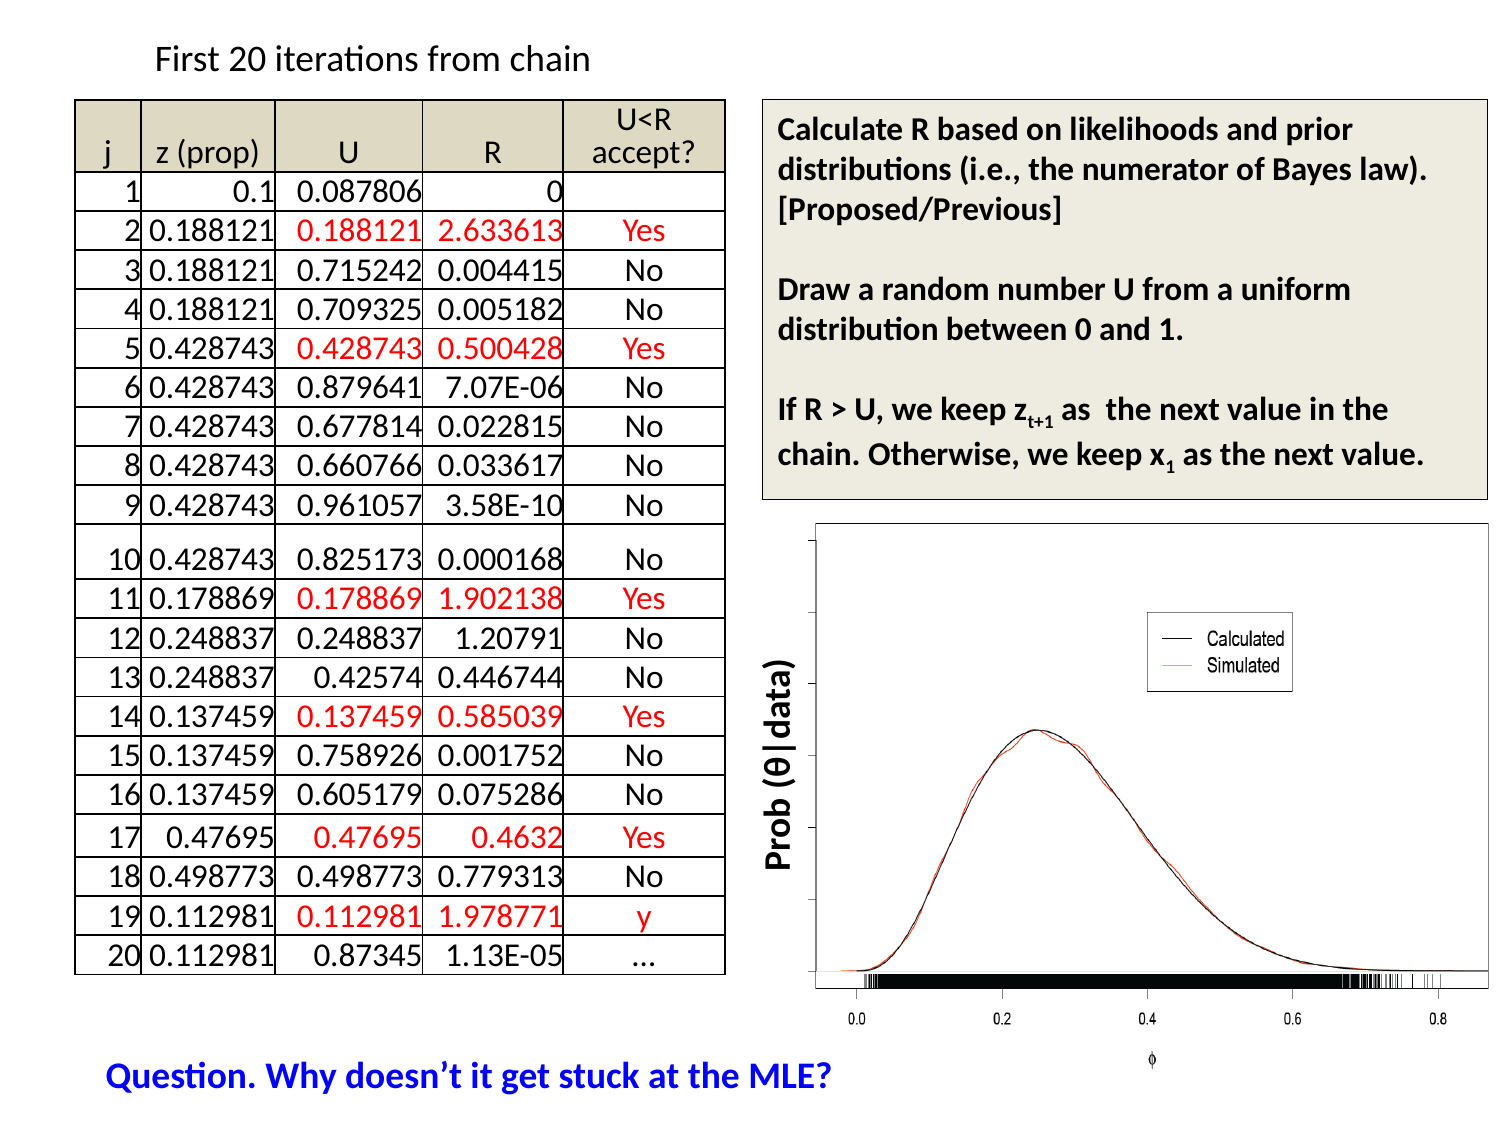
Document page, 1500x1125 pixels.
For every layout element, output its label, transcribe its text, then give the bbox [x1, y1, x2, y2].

table_cell 0.498773 [276, 858, 422, 895]
table_cell 0.87345 [276, 936, 422, 974]
table_cell Yes [564, 815, 724, 856]
table_cell 0.033617 [423, 447, 562, 484]
table_cell 0.779313 [423, 858, 562, 895]
table_cell 0.112981 [142, 936, 274, 974]
table_cell 0.137459 [142, 697, 274, 735]
table_cell 0.001752 [423, 737, 562, 774]
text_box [744, 399, 1500, 1076]
table_cell 0.47695 [276, 815, 422, 856]
text_box First 20 iterations from chain [140, 26, 607, 87]
table_cell 0.42574 [276, 658, 422, 696]
table_cell 0.605179 [276, 776, 422, 813]
table_cell 0.709325 [276, 290, 422, 328]
table_cell No [564, 290, 724, 328]
table_cell 0.248837 [276, 619, 422, 657]
table_cell 0 [423, 173, 562, 210]
table_cell 0.825173 [276, 525, 422, 578]
table_cell 0.137459 [276, 697, 422, 735]
table_cell 1.978771 [423, 897, 562, 934]
table_cell 0.112981 [276, 897, 422, 934]
table_cell 0.188121 [142, 290, 274, 328]
table_cell No [564, 858, 724, 895]
table_cell 9 [76, 486, 140, 523]
table_cell 0.178869 [276, 580, 422, 617]
table_cell 12 [76, 619, 140, 657]
table_cell 1.20791 [423, 619, 562, 657]
table_header z (prop) [142, 101, 274, 171]
table_cell 0.428743 [142, 447, 274, 484]
table_cell 0.188121 [142, 251, 274, 288]
table_cell 1 [76, 173, 140, 210]
table_cell No [564, 486, 724, 523]
table_cell 0.087806 [276, 173, 422, 210]
table_cell 0.428743 [142, 486, 274, 523]
table_cell No [564, 408, 724, 445]
table_cell 15 [76, 737, 140, 774]
table_cell 0.428743 [276, 329, 422, 367]
table_cell 0.178869 [142, 580, 274, 617]
table_cell 5 [76, 329, 140, 367]
table_cell 0.879641 [276, 369, 422, 406]
table_cell 0.188121 [276, 212, 422, 249]
table_cell No [564, 369, 724, 406]
table_cell Yes [564, 329, 724, 367]
table_cell 2.633613 [423, 212, 562, 249]
table_cell 0.677814 [276, 408, 422, 445]
table_cell 0.961057 [276, 486, 422, 523]
table_cell 0.022815 [423, 408, 562, 445]
table_cell 3.58E-10 [423, 486, 562, 523]
table_cell 17 [76, 815, 140, 856]
table_cell 0.005182 [423, 290, 562, 328]
table_cell 1.13E-05 [423, 936, 562, 974]
table_cell No [564, 447, 724, 484]
table_cell 19 [76, 897, 140, 934]
table_cell 0.585039 [423, 697, 562, 735]
table_cell 10 [76, 525, 140, 578]
table_cell 4 [76, 290, 140, 328]
table_cell 0.500428 [423, 329, 562, 367]
table_header R [423, 101, 562, 171]
table_cell No [564, 619, 724, 657]
table_cell 0.137459 [142, 737, 274, 774]
table_cell 0.428743 [142, 408, 274, 445]
table_cell 0.428743 [142, 525, 274, 578]
table_cell Yes [564, 212, 724, 249]
table_cell No [564, 251, 724, 288]
table_cell 0.428743 [142, 369, 274, 406]
table_cell 0.660766 [276, 447, 422, 484]
table_header U [276, 101, 422, 171]
table_cell 0.112981 [142, 897, 274, 934]
table_cell 0.4632 [423, 815, 562, 856]
table_cell 1.902138 [423, 580, 562, 617]
table_cell 18 [76, 858, 140, 895]
table_cell 14 [76, 697, 140, 735]
table_cell 0.498773 [142, 858, 274, 895]
table_cell 0.758926 [276, 737, 422, 774]
table_cell 0.075286 [423, 776, 562, 813]
table_cell 0.137459 [142, 776, 274, 813]
table_cell 0.004415 [423, 251, 562, 288]
table_cell 0.428743 [142, 329, 274, 367]
table_cell No [564, 525, 724, 578]
table_cell y [564, 897, 724, 934]
table_cell 7.07E-06 [423, 369, 562, 406]
table_cell 7 [76, 408, 140, 445]
table_cell No [564, 658, 724, 696]
table_cell 20 [76, 936, 140, 974]
table_header U<R accept? [564, 101, 724, 171]
table_cell 0.47695 [142, 815, 274, 856]
table_cell 3 [76, 251, 140, 288]
table_cell 2 [76, 212, 140, 249]
table_cell … [564, 936, 724, 974]
text_box Question. Why doesn’t it get stuck at the MLE? [90, 1043, 849, 1125]
table_cell 0.446744 [423, 658, 562, 696]
table_cell Yes [564, 580, 724, 617]
table_cell 0.715242 [276, 251, 422, 288]
table_cell 0.000168 [423, 525, 562, 578]
table_cell 8 [76, 447, 140, 484]
table_cell 0.188121 [142, 212, 274, 249]
table_cell 16 [76, 776, 140, 813]
table_cell No [564, 737, 724, 774]
table_cell 0.248837 [142, 658, 274, 696]
table_cell 6 [76, 369, 140, 406]
table_cell [564, 173, 724, 210]
table_cell No [564, 776, 724, 813]
table_cell Yes [564, 697, 724, 735]
table_cell 0.248837 [142, 619, 274, 657]
table_cell 13 [76, 658, 140, 696]
table_cell 0.1 [142, 173, 274, 210]
table_cell 11 [76, 580, 140, 617]
text_box Calculate R based on likelihoods and prior distributions (i.e., the numerator of Bayes law). [Proposed/Previous] Draw a random number U from a uniform distribution between 0 and 1. If R > U, we keep zt+1 as the next value in the chain. Otherwise, we keep x1 as the next value. [762, 99, 1488, 398]
table_header j [76, 101, 140, 171]
